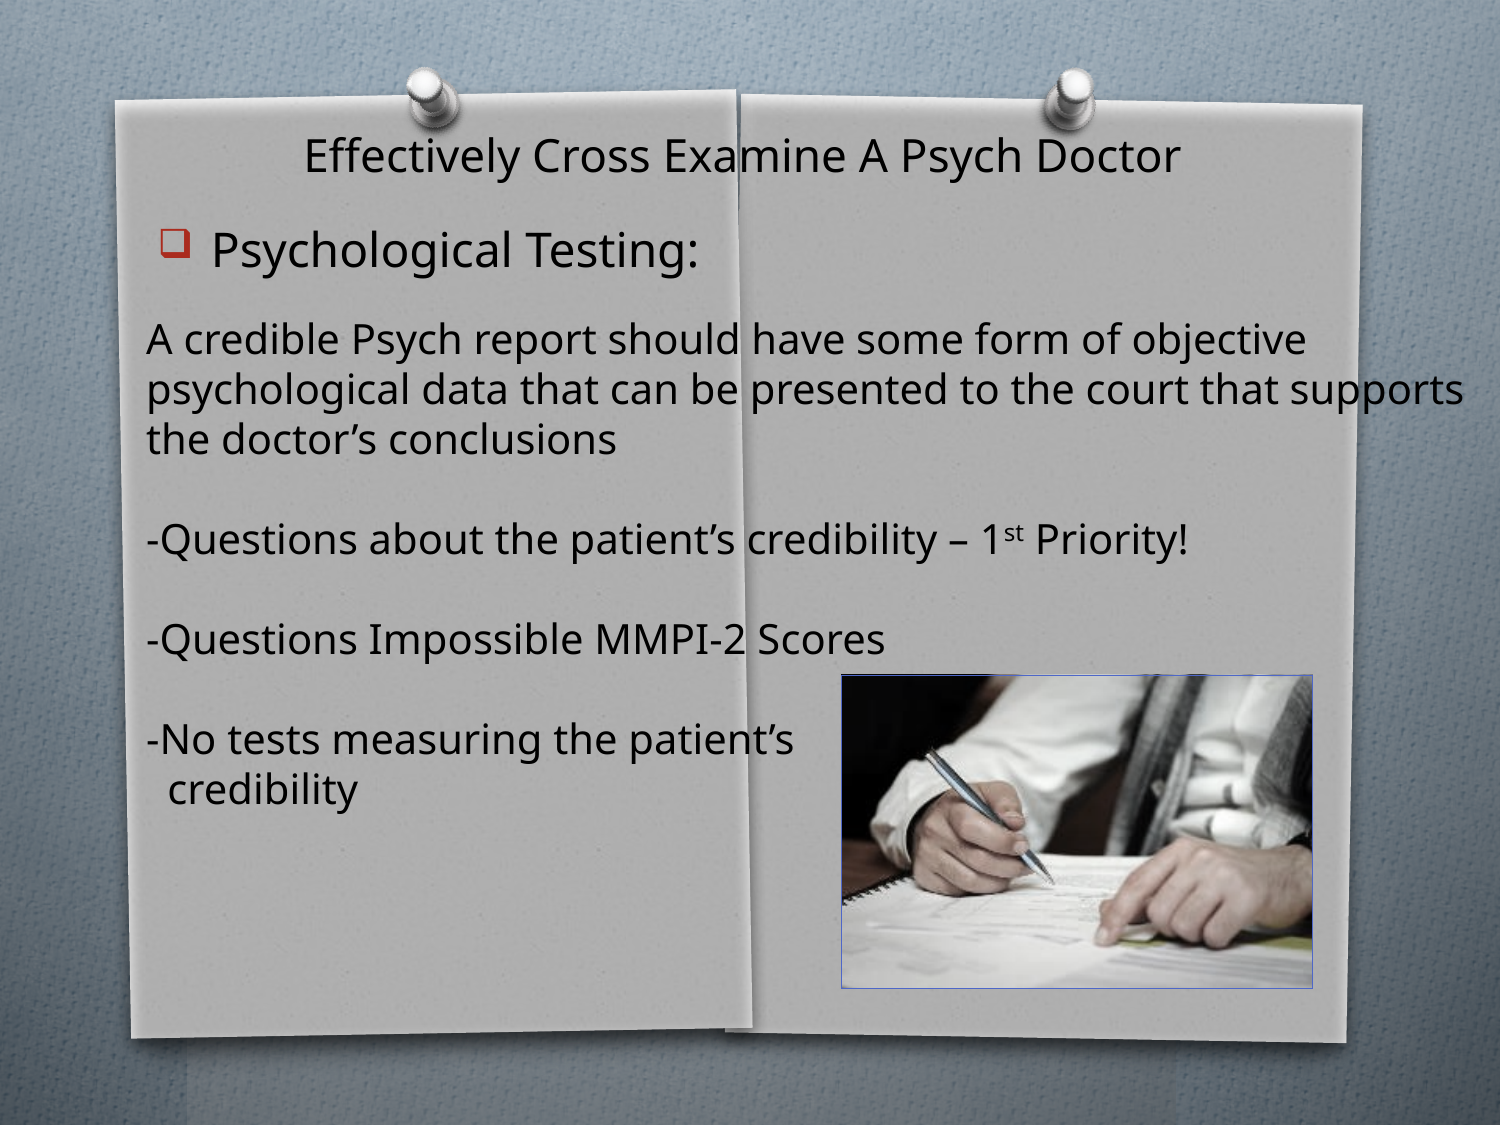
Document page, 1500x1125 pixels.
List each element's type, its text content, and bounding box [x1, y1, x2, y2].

picture [840, 674, 1313, 989]
text_box A credible Psych report should have some form of objective psychological data that can be presented to the court that supports the doctor’s conclusions -Questions about the patient’s credibility – 1st Priority! -Questions Impossible MMPI-2 Scores -No tests measuring the patient’s credibility [131, 305, 1482, 871]
list Psychological Testing: [131, 212, 738, 305]
picture [384, 33, 497, 99]
picture [1016, 41, 1127, 99]
title Effectively Cross Examine A Psych Doctor [131, 99, 1355, 190]
